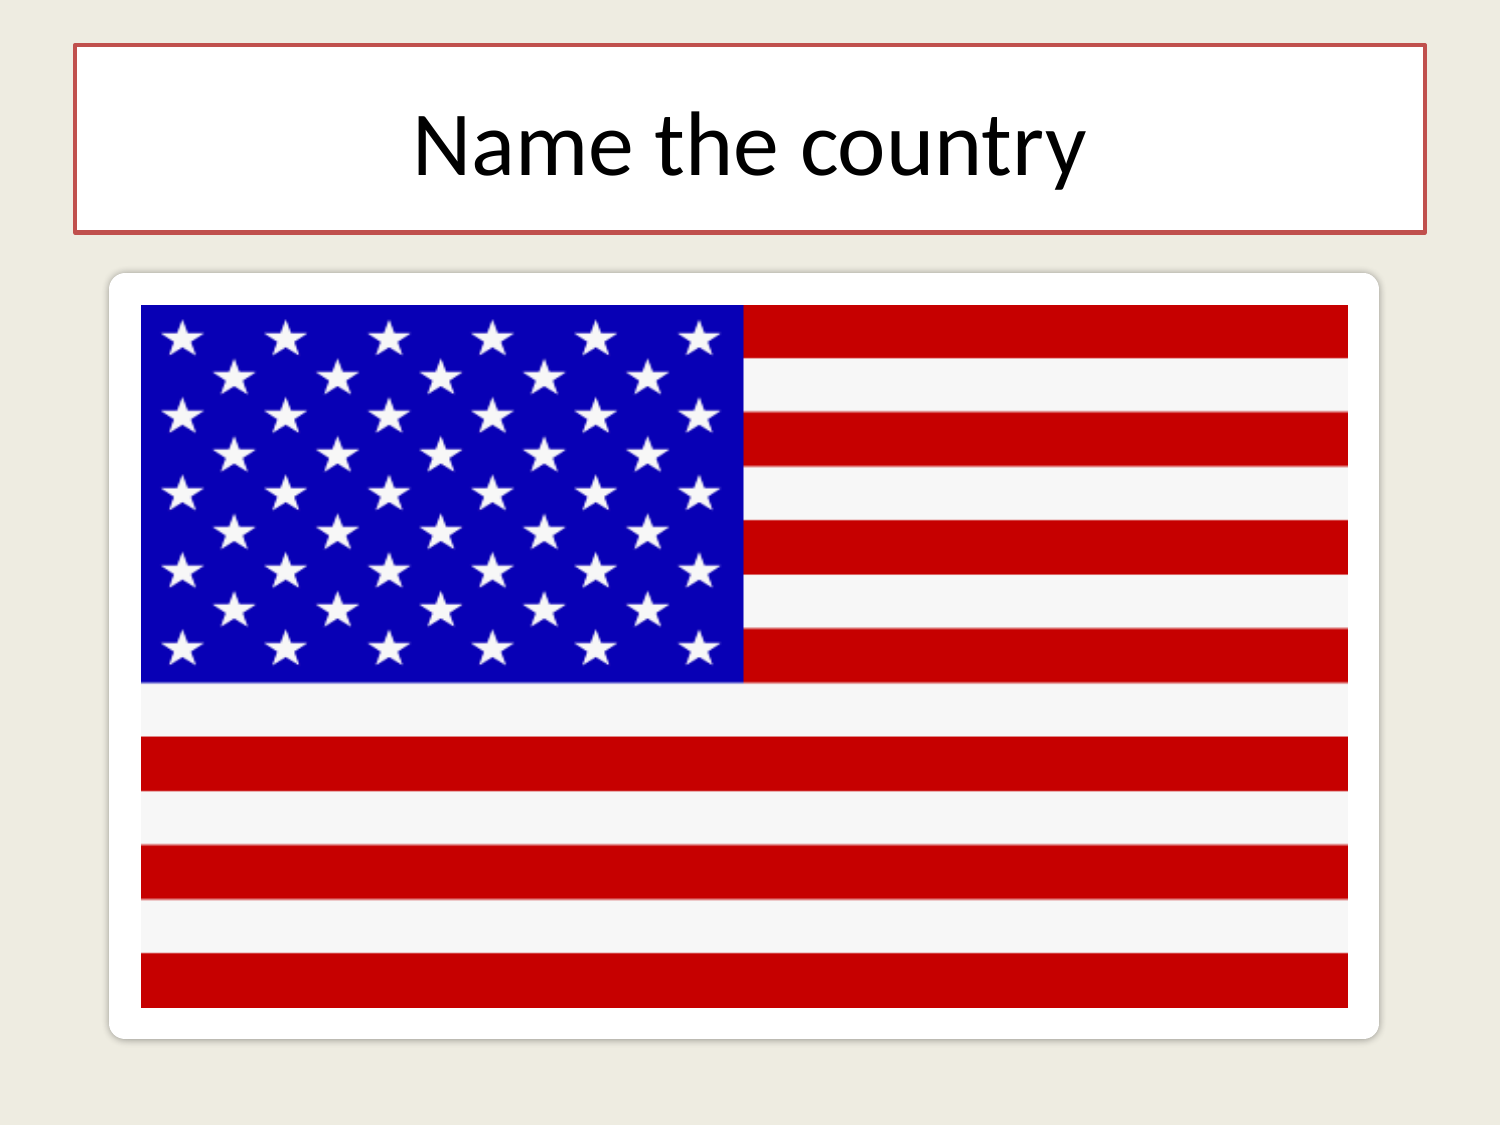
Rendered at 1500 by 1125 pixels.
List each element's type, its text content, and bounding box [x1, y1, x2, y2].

title Name the country [73, 43, 1427, 235]
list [140, 304, 1348, 1008]
